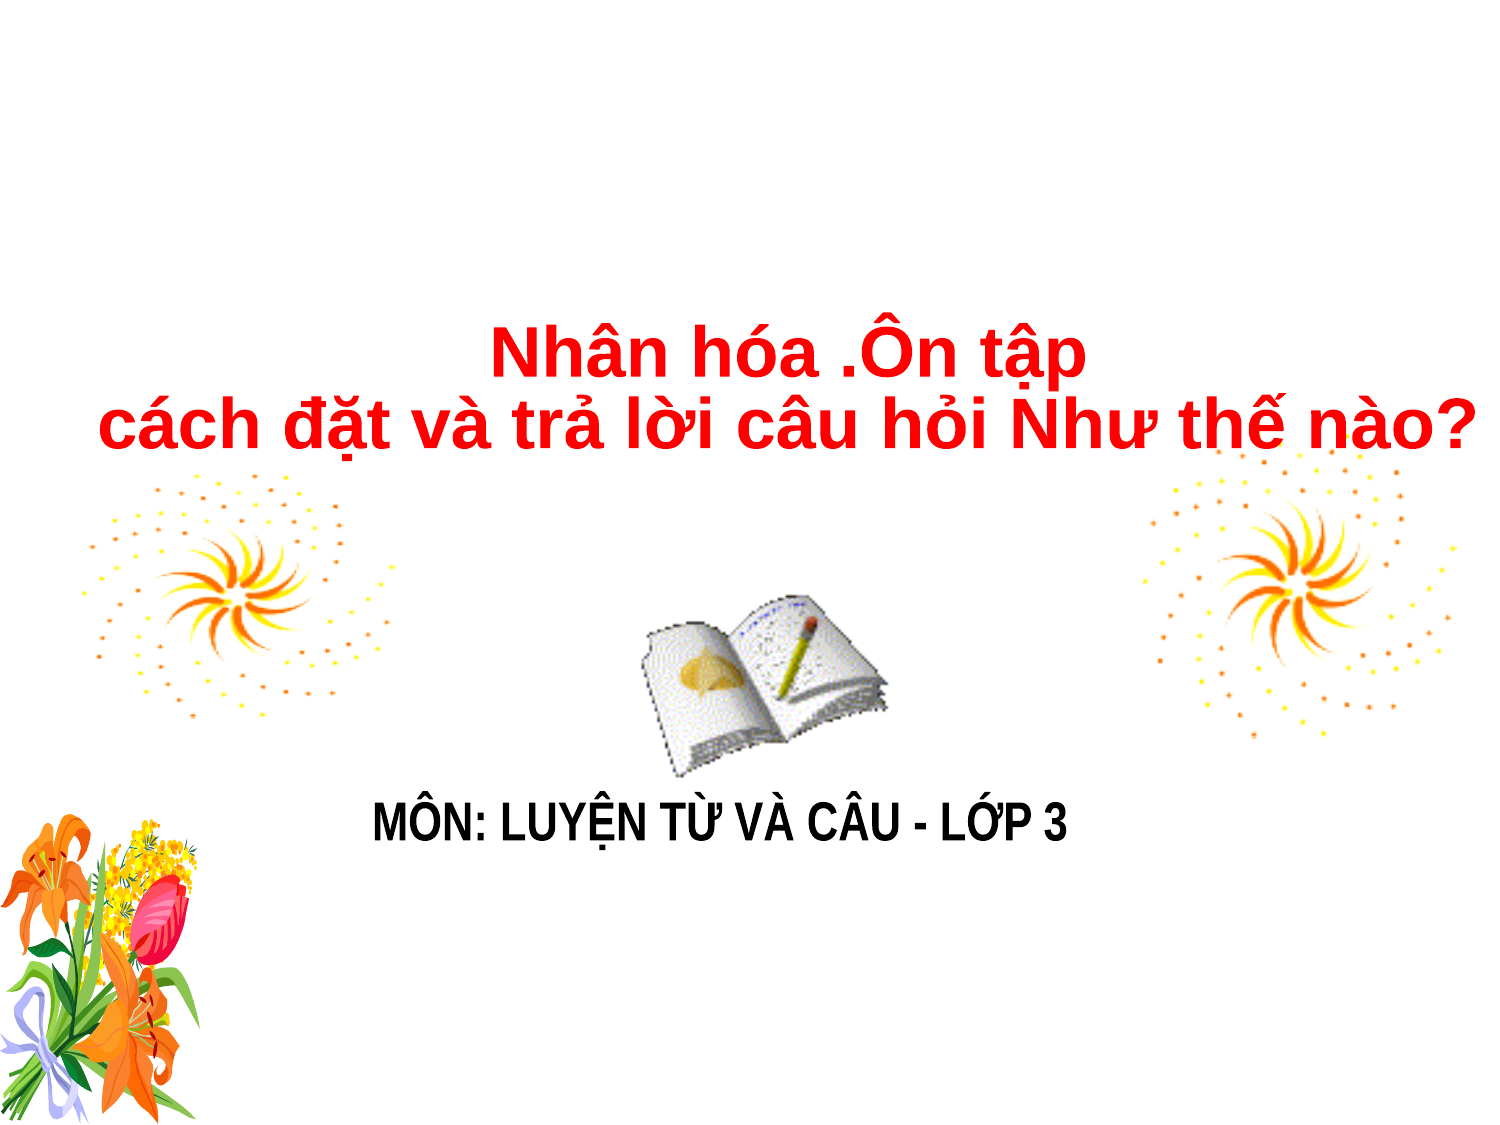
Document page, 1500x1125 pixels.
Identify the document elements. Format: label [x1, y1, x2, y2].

picture [82, 473, 396, 720]
picture [1143, 432, 1457, 739]
picture [0, 813, 201, 1125]
picture [631, 575, 908, 786]
